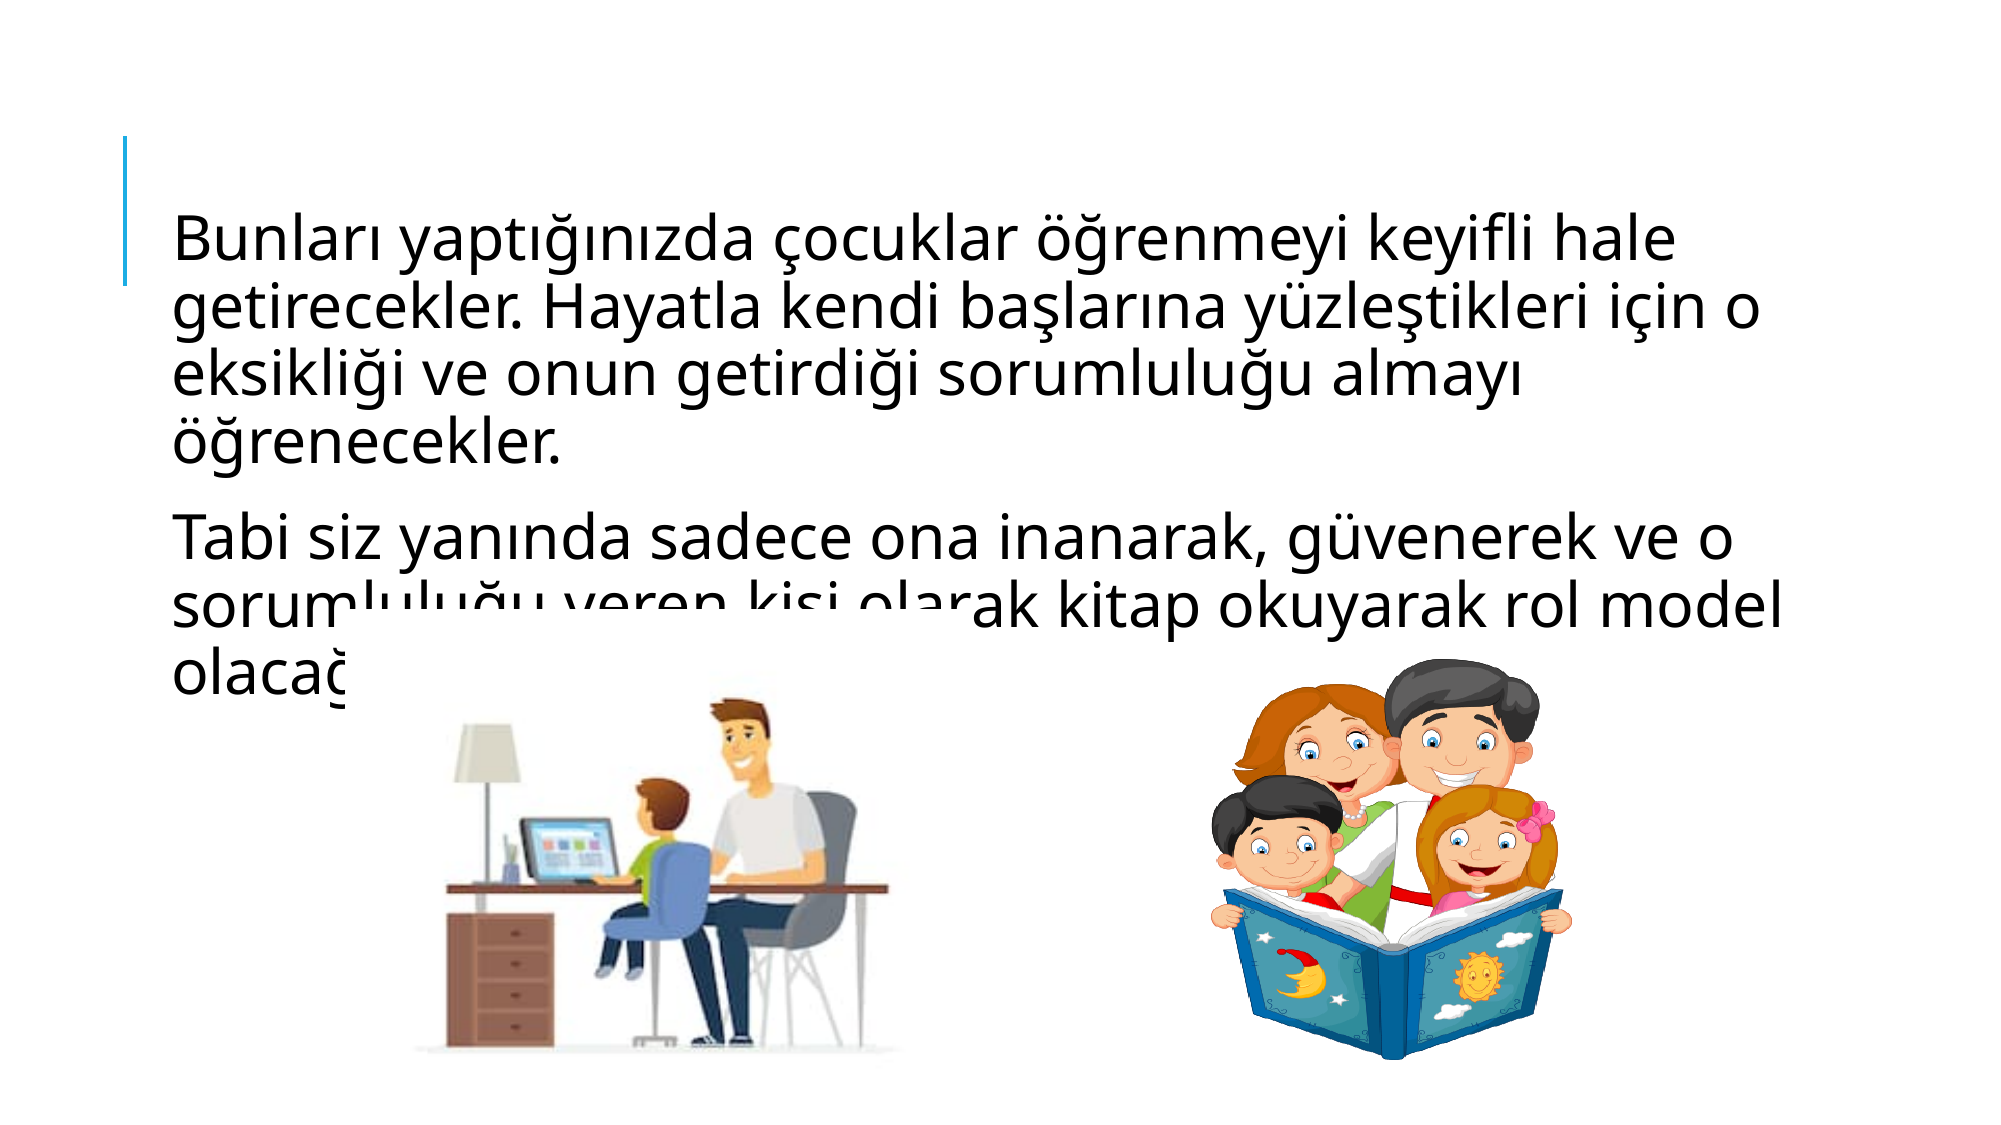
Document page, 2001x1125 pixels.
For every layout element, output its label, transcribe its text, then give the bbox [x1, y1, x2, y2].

picture [1118, 659, 1667, 1060]
list Bunları yaptığınızda çocuklar öğrenmeyi keyifli hale getirecekler. Hayatla kendi başlarına yüzleştikleri için o eksikliği ve onun getirdiği sorumluluğu almayı öğrenecekler. Tabi siz yanında sadece ona inanarak, güvenerek ve o sorumluluğu veren kişi olarak kitap okuyarak rol model olacağınız kesin. [148, 199, 1856, 860]
picture [344, 608, 967, 1082]
